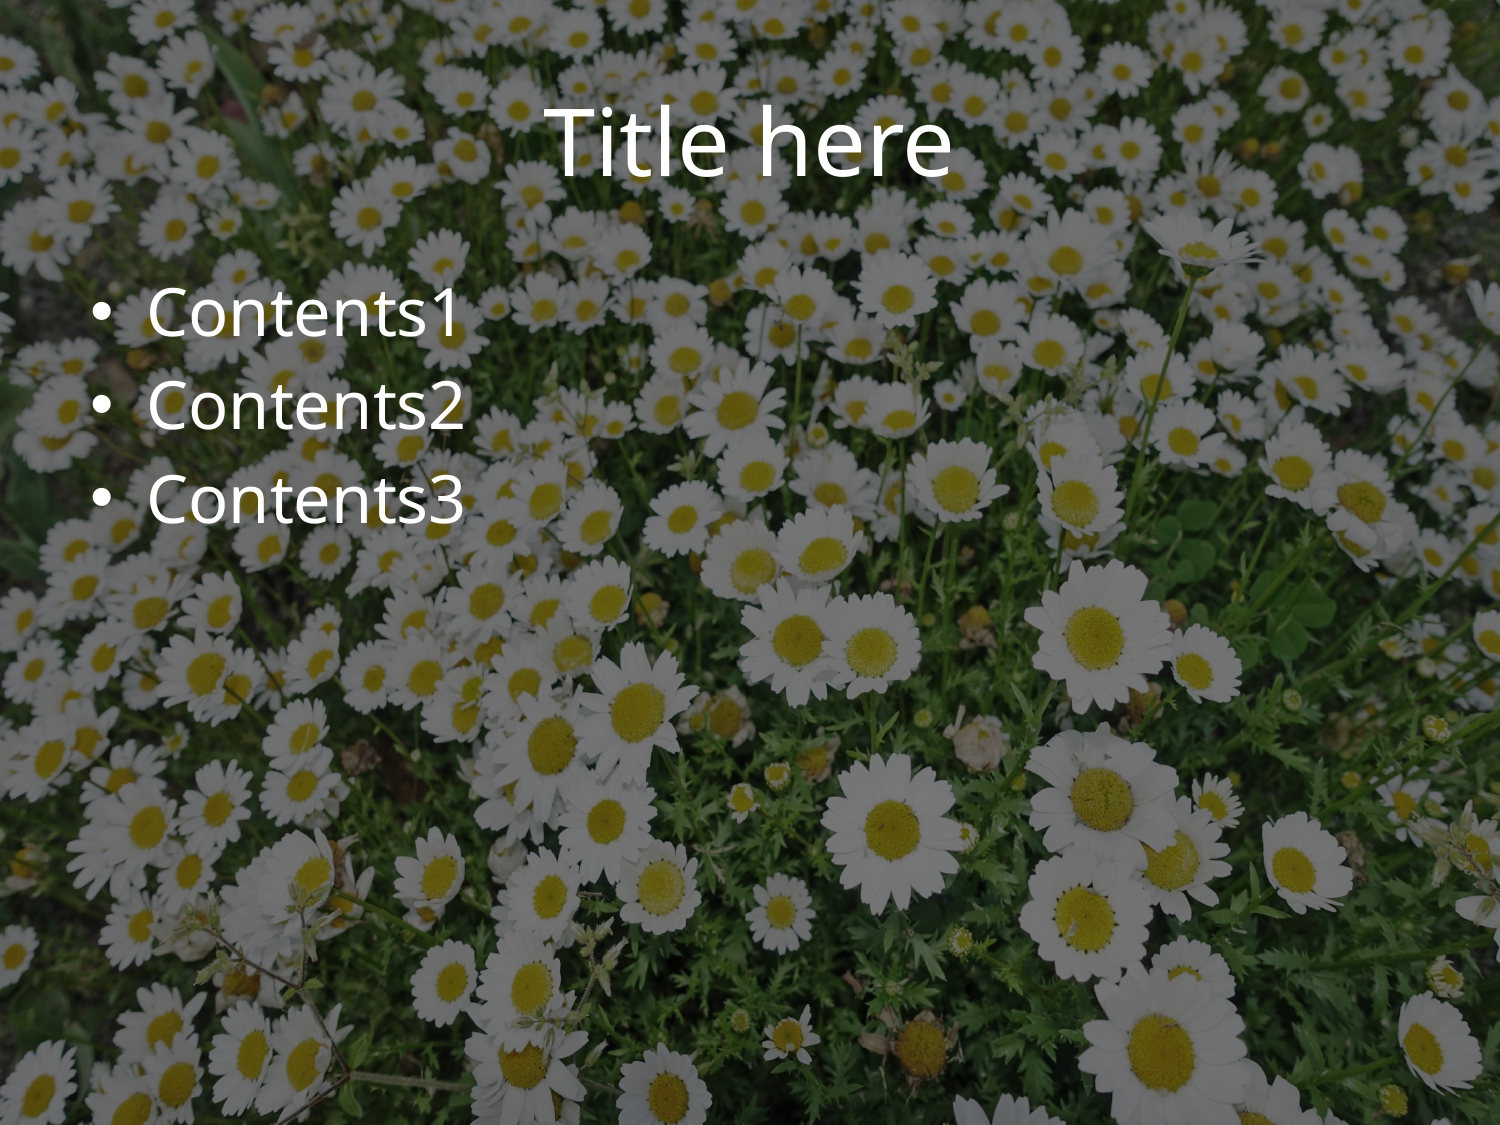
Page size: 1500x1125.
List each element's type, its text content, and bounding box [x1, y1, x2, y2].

list Contents1 Contents2 Contents3 [75, 262, 1425, 1005]
title Title here [75, 45, 1425, 233]
text_box [0, 0, 1500, 1125]
